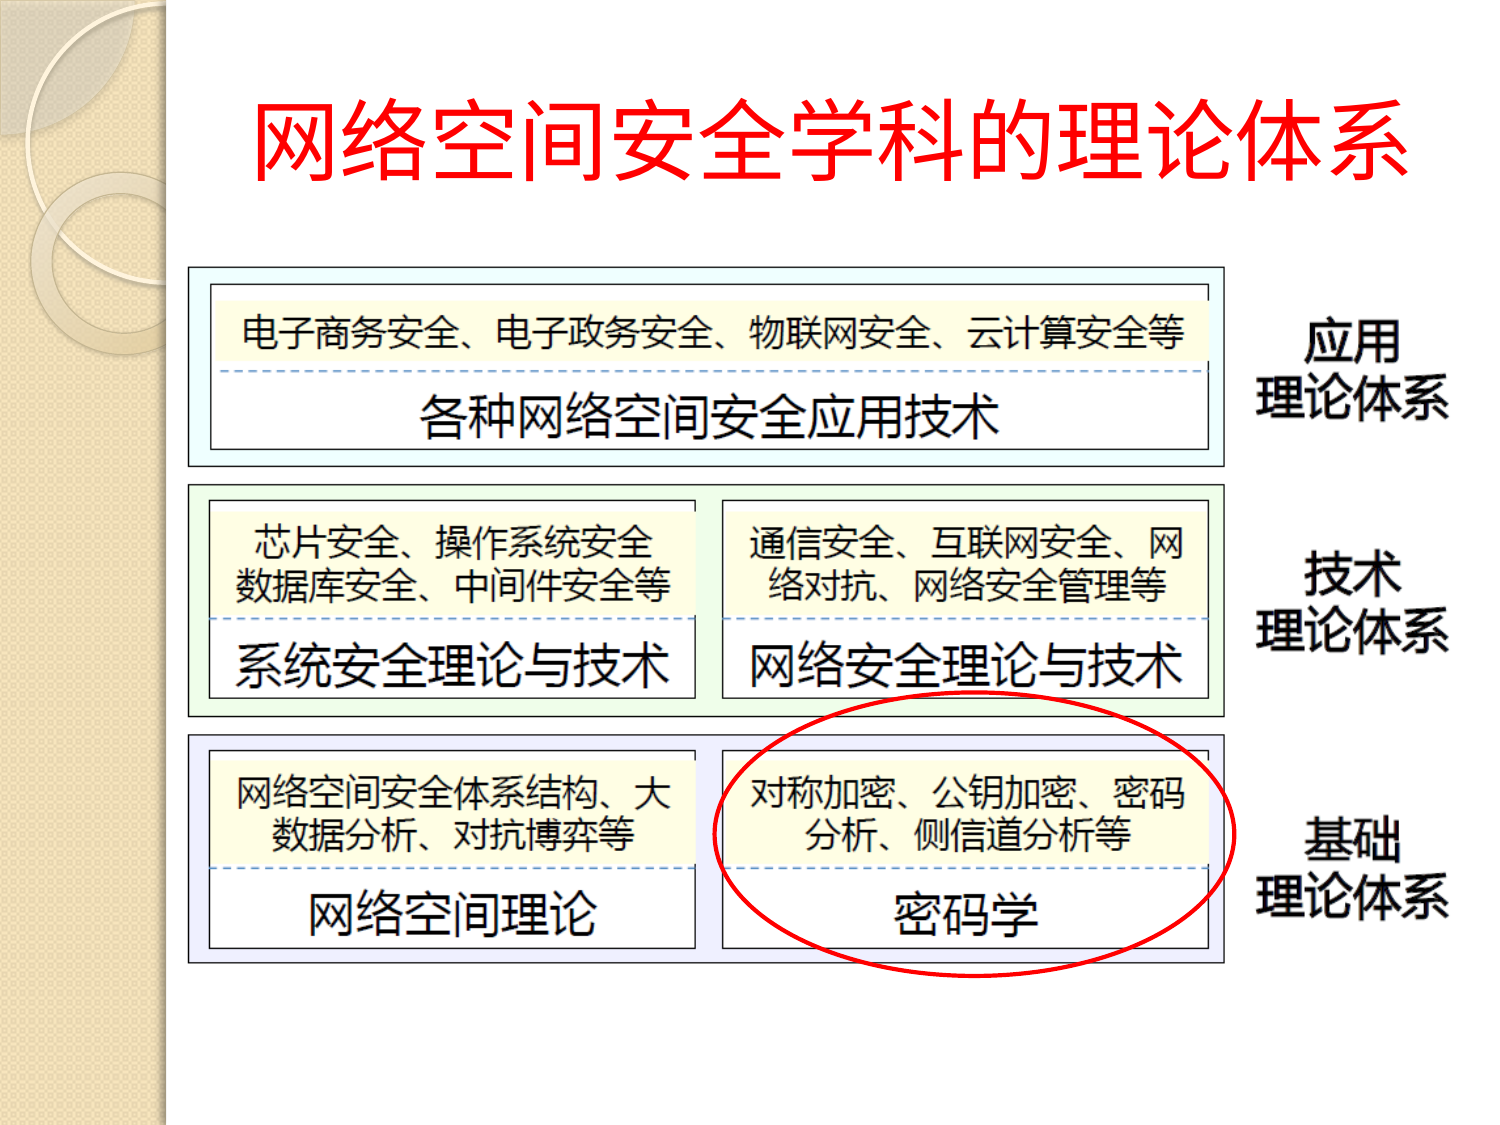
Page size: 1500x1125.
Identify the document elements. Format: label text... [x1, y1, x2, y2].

title 网络空间安全学科的理论体系 [235, 45, 1466, 233]
picture [170, 255, 1471, 978]
